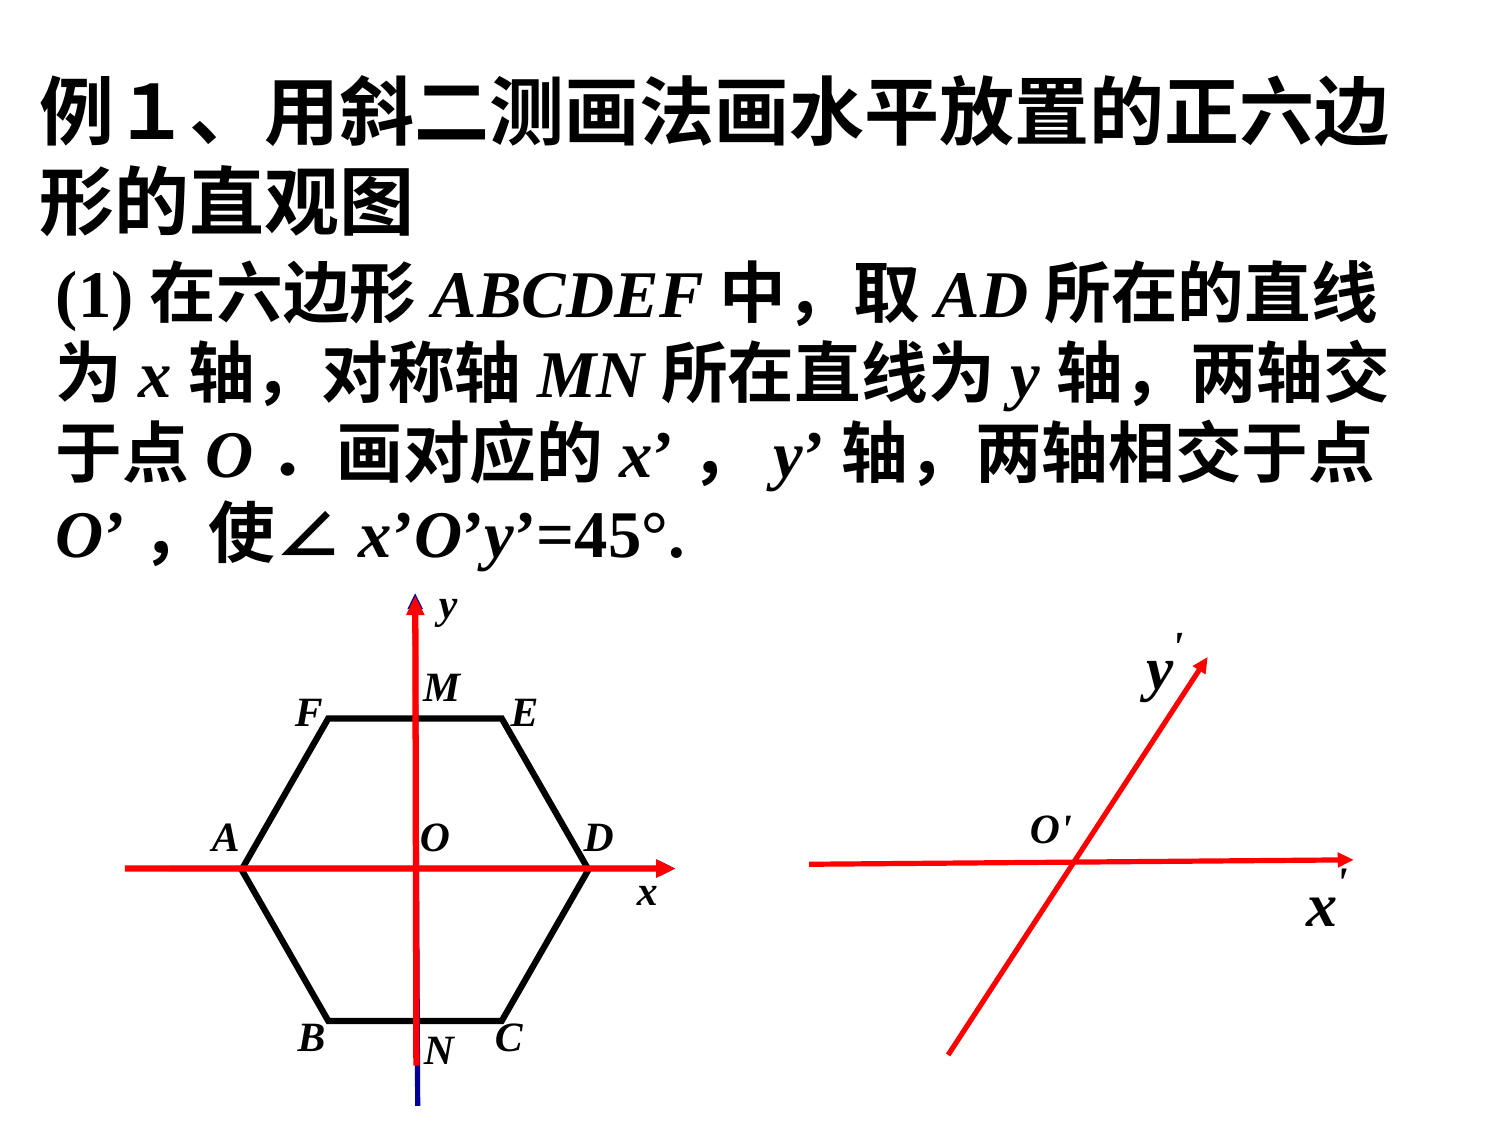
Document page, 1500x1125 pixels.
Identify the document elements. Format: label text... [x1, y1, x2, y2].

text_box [124, 593, 676, 1107]
text_box 例１、用斜二测画法画水平放置的正六边形的直观图 [24, 57, 1436, 252]
text_box (1)在六边形ABCDEF中，取AD所在的直线为x轴，对称轴MN所在直线为y轴，两轴交于点O．画对应的x’，y’轴，两轴相交于点O’，使∠x’O’y’=45°. [41, 243, 1442, 578]
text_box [808, 622, 1357, 1036]
